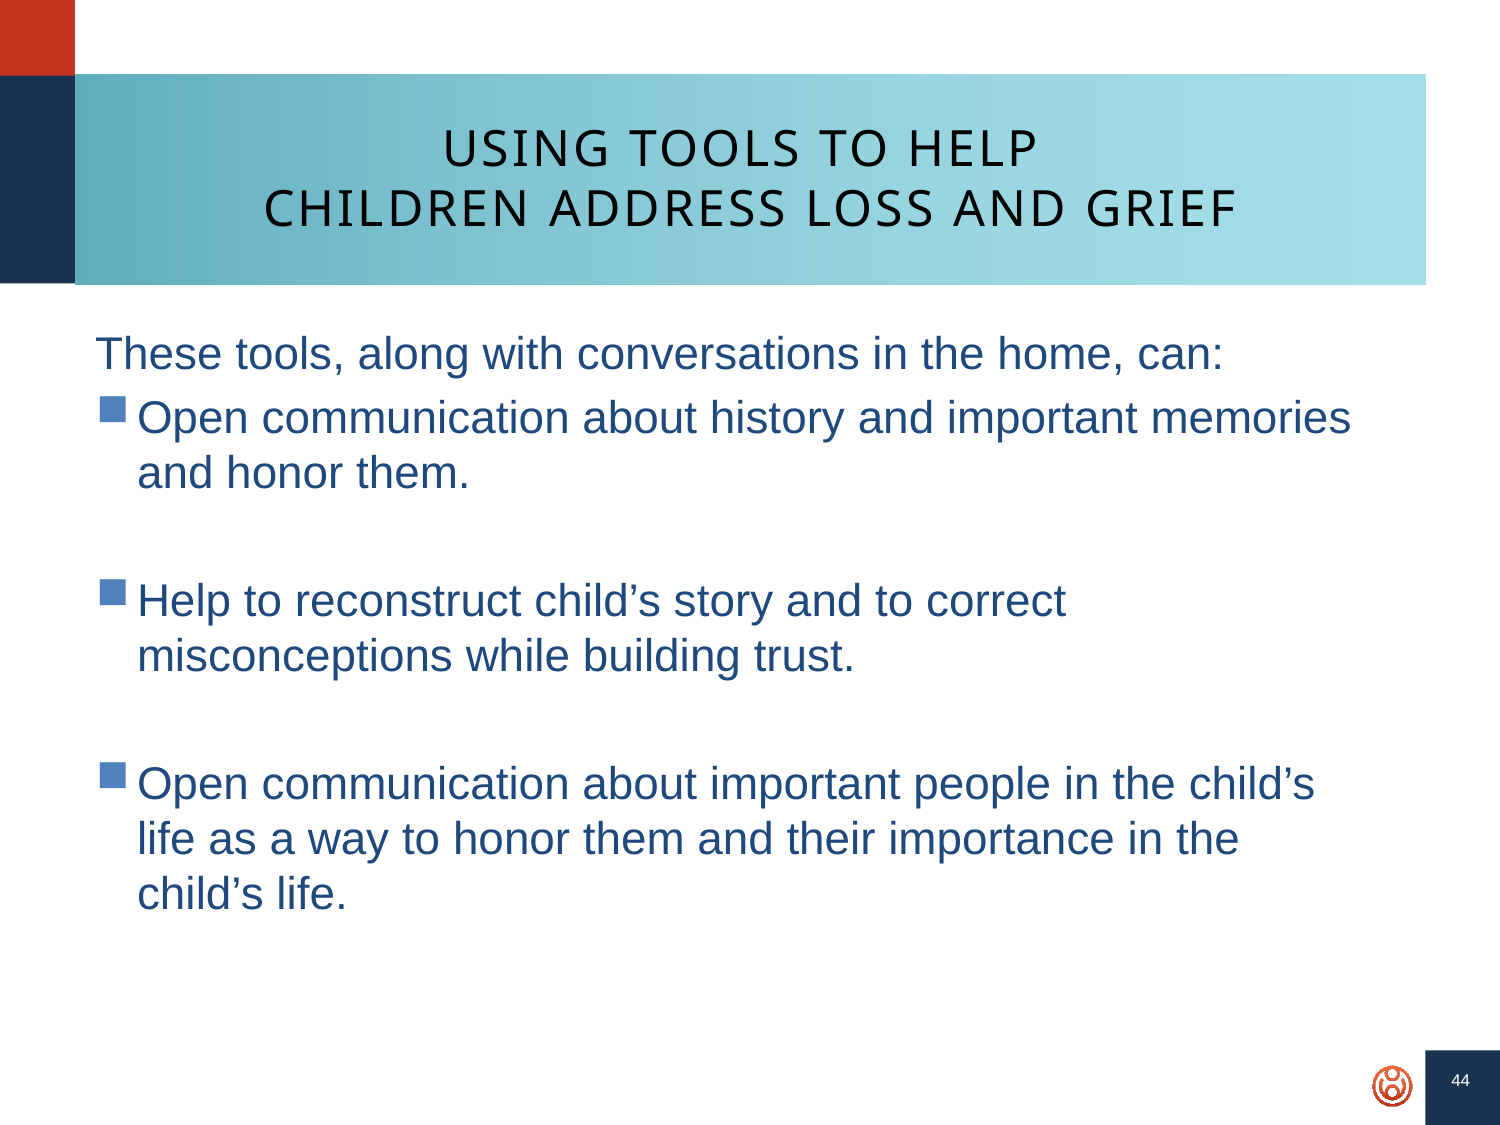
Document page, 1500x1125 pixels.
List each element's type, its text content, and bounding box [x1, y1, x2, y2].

list These tools, along with conversations in the home, can: Open communication about history and important memories and honor them. Help to reconstruct child’s story and to correct misconceptions while building trust. Open communication about important people in the child’s life as a way to honor them and their importance in the child’s life. [74, 316, 1388, 1060]
picture [1371, 1065, 1413, 1107]
picture [75, 74, 1426, 285]
title Using Tools to Help Children Address LOSS AND Grief [75, 90, 1425, 264]
slide_number 44 [1433, 1058, 1489, 1101]
